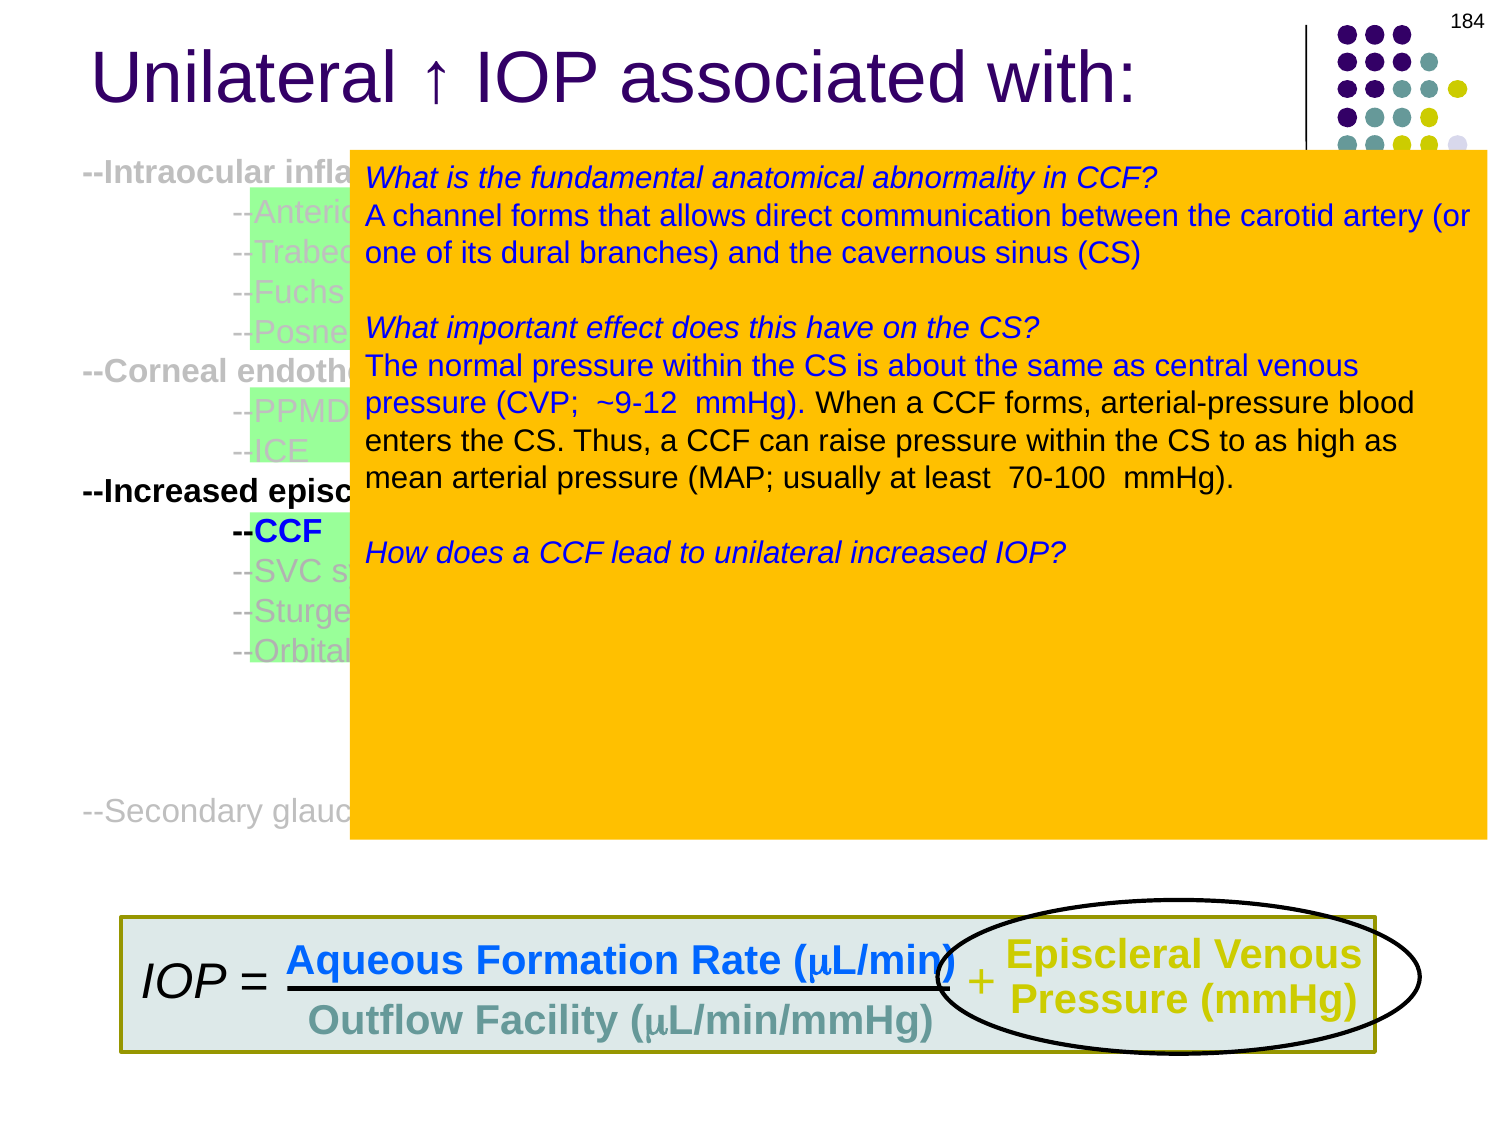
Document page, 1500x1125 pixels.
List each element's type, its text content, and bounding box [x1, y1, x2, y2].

text_box [1382, 933, 1422, 1021]
text_box What is the fundamental anatomical abnormality in CCF? A channel forms that allows direct communication between the carotid artery (or one of its dural branches) and the cavernous sinus (CS) What important effect does this have on the CS? The normal pressure within the CS is about the same as central venous pressure (CVP; ~9-12 mmHg). When a CCF forms, arterial-pressure blood enters the CS. Thus, a CCF can raise pressure within the CS to as high as mean arterial pressure (MAP; usually at least 70-100 mmHg). How does a CCF lead to unilateral increased IOP? When the blood pressure within the CS exceeds that of the venous structures that drain into it (including the superior ophthalmic vein), venous drainage is impeded. Retrograde transmission of this impedance ultimately results in increased EVP, which results in turn in elevated IOP. What two classes of mechanism account for the formation of CCF? They can be traumatic or spontaneous [349, 149, 1488, 840]
title Unilateral ↑ IOP associated with: [75, 20, 1313, 125]
text_box --Intraocular inflammation --Anterior uveitis --Trabeculitis --Fuchs heterochromic iridocyclitis --Posner-Schlossman --Corneal endothelial abnormality --PPMD --ICE --Increased episcleral venous pressure --CCF --SVC syndrome --Sturge-Weber --Orbital inflammation [67, 142, 752, 717]
slide_number 184 [1149, 0, 1500, 75]
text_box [124, 914, 1379, 1051]
text_box [1034, 897, 1323, 913]
text_box --Intraocular inflammation --Anterior uveitis --Trabeculitis --Fuchs heterochromic iridocyclitis --Posner-Schlossman --Corneal endothelial abnormality --PPMD --ICE --Increased episcleral venous pressure --CCF --SVC syndrome --Sturge-Weber --Orbital inflammation --cellulitis --pseudotumor --TED --Secondary glaucoma [67, 717, 349, 837]
